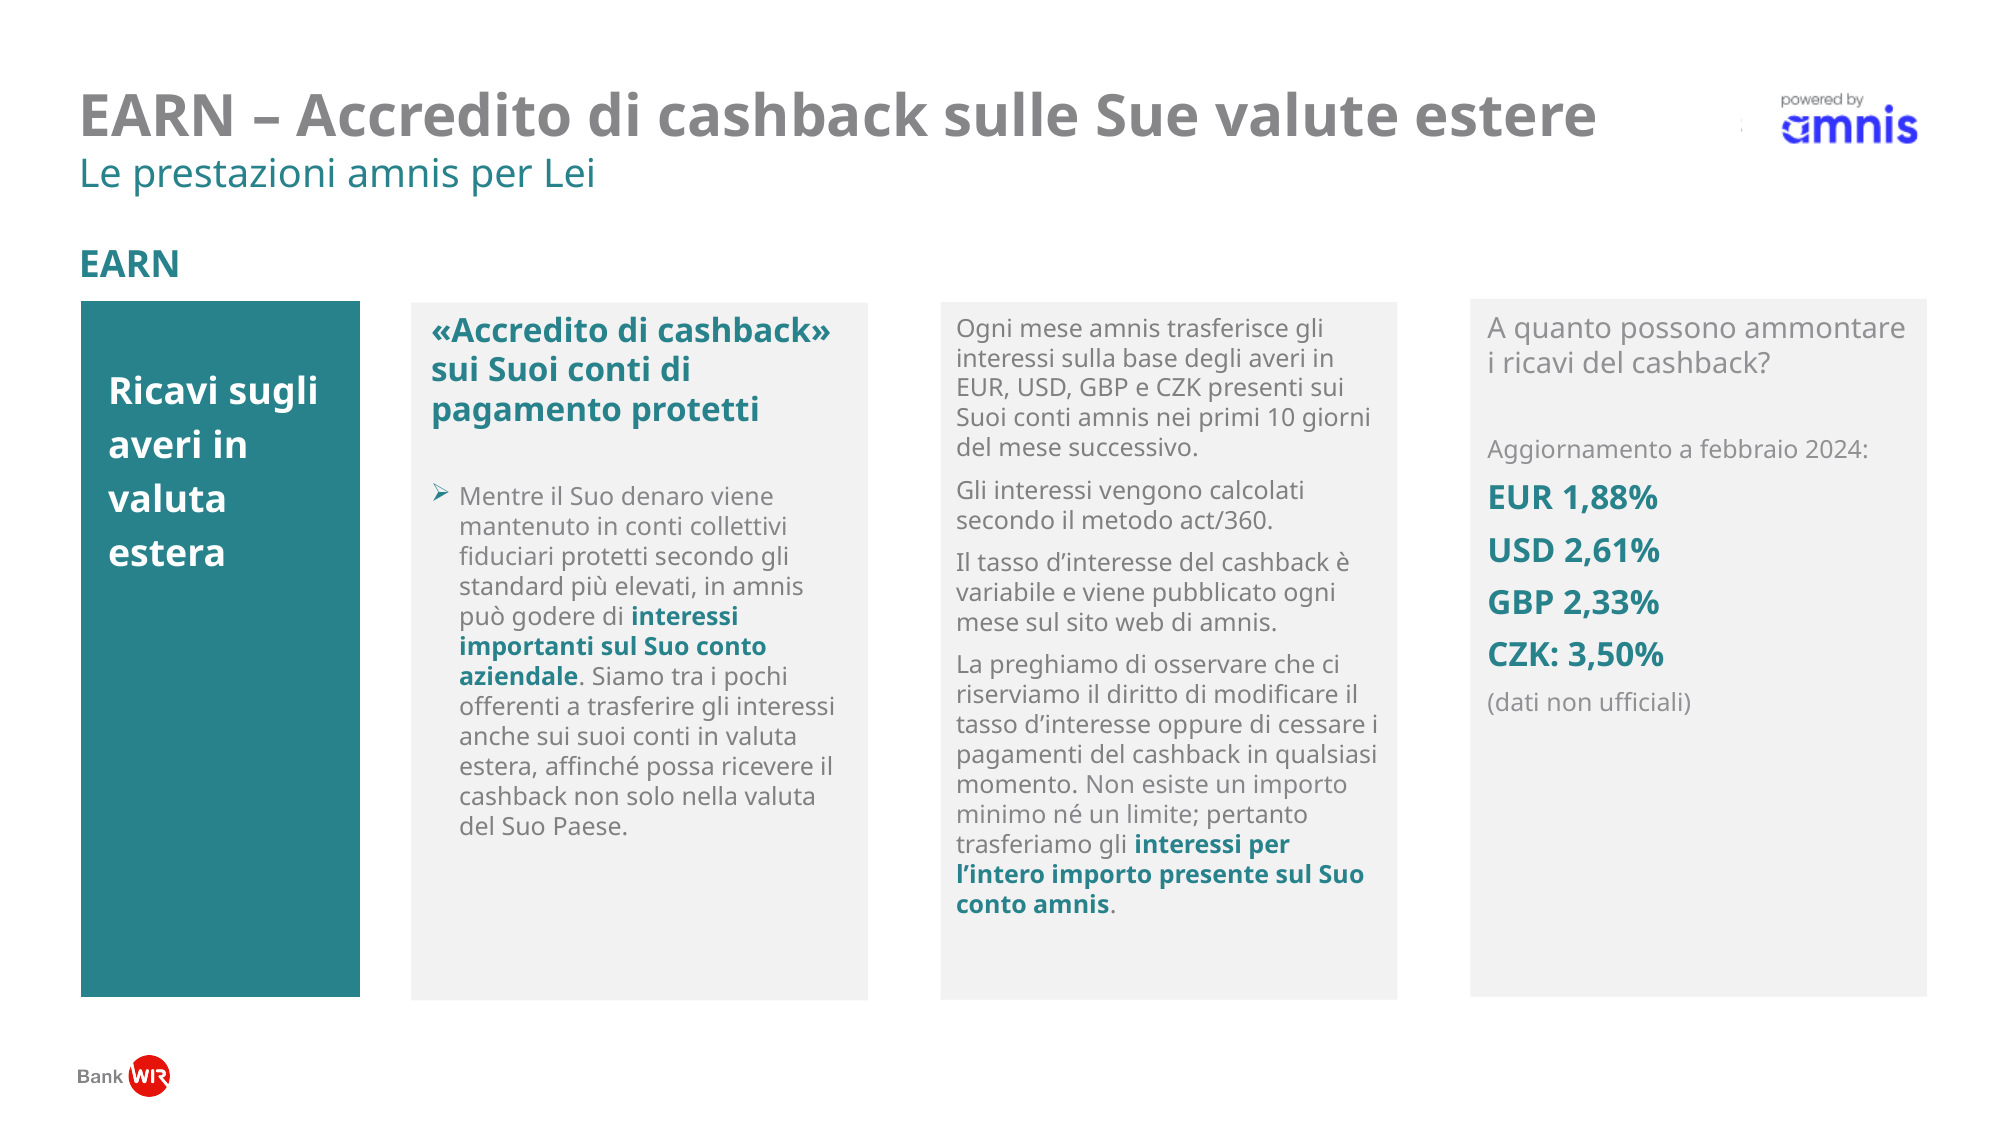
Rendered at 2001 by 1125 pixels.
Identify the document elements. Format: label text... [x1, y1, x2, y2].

text_box Ricavi sugli averi in valuta estera [77, 297, 364, 1002]
text_box [1468, 297, 1929, 999]
text_box «Accredito di cashback» sui Suoi conti di pagamento protetti Mentre il Suo denaro viene mantenuto in conti collettivi fiduciari protetti secondo gli standard più elevati, in amnis può godere di interessi importanti sul Suo conto aziendale. Siamo tra i pochi offerenti a trasferire gli interessi anche sui suoi conti in valuta estera, affinché possa ricevere il cashback non solo nella valuta del Suo Paese. [416, 301, 862, 639]
text_box EARN [78, 239, 363, 297]
picture [78, 1055, 170, 1097]
text_box [409, 301, 870, 1002]
picture [1740, 66, 1964, 161]
text_box [939, 300, 1399, 1002]
text_box A quanto possono ammontare i ricavi del cashback? Aggiornamento a febbraio 2024: EUR 1,88% USD 2,61% GBP 2,33% CZK: 3,50% (dati non ufficiali) [1472, 301, 1930, 820]
title EARN – Accredito di cashback sulle Sue valute estere Le prestazioni amnis per Lei [78, 78, 1922, 244]
text_box Ogni mese amnis trasferisce gli interessi sulla base degli averi in EUR, USD, GBP e CZK presenti sui Suoi conti amnis nei primi 10 giorni del mese successivo. Gli interessi vengono calcolati secondo il metodo act/360. Il tasso d’interesse del cashback è variabile e viene pubblicato ogni mese sul sito web di amnis. La preghiamo di osservare che ci riserviamo il diritto di modificare il tasso d’interesse oppure di cessare i pagamenti del cashback in qualsiasi momento. Non esiste un importo minimo né un limite; pertanto trasferiamo gli interessi per l’intero importo presente sul Suo conto amnis. [941, 304, 1398, 894]
